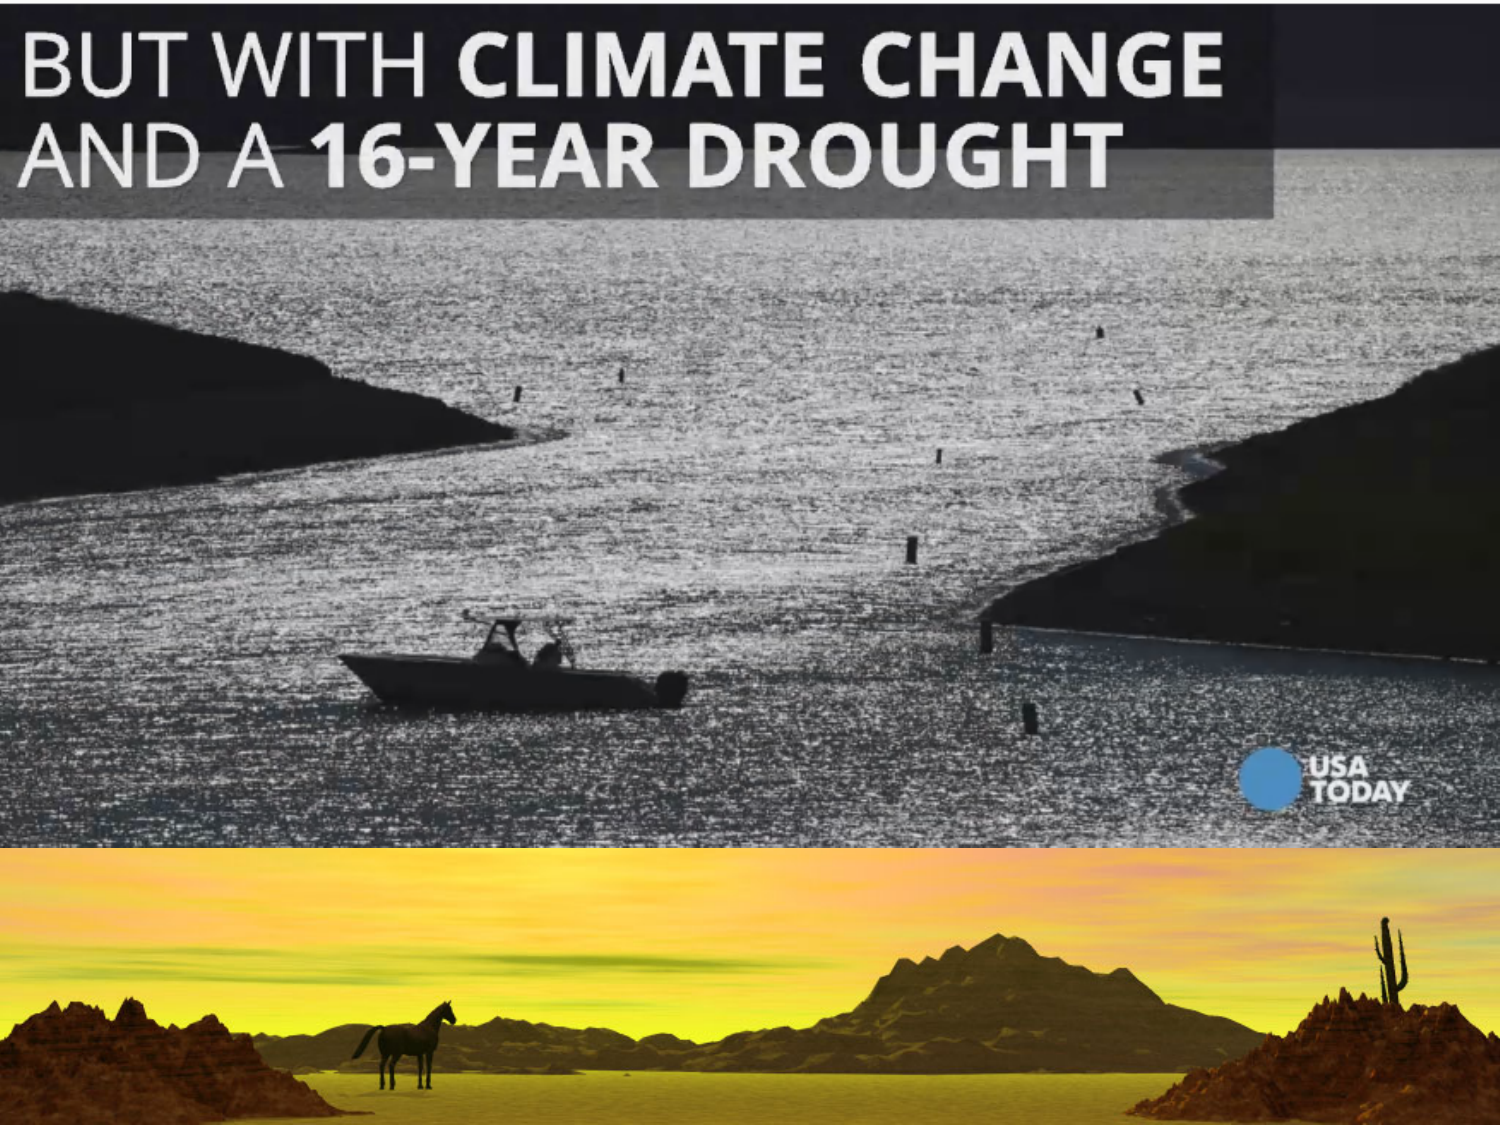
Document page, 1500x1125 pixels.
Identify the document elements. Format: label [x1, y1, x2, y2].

list [0, 0, 1500, 848]
picture [0, 848, 1500, 1125]
